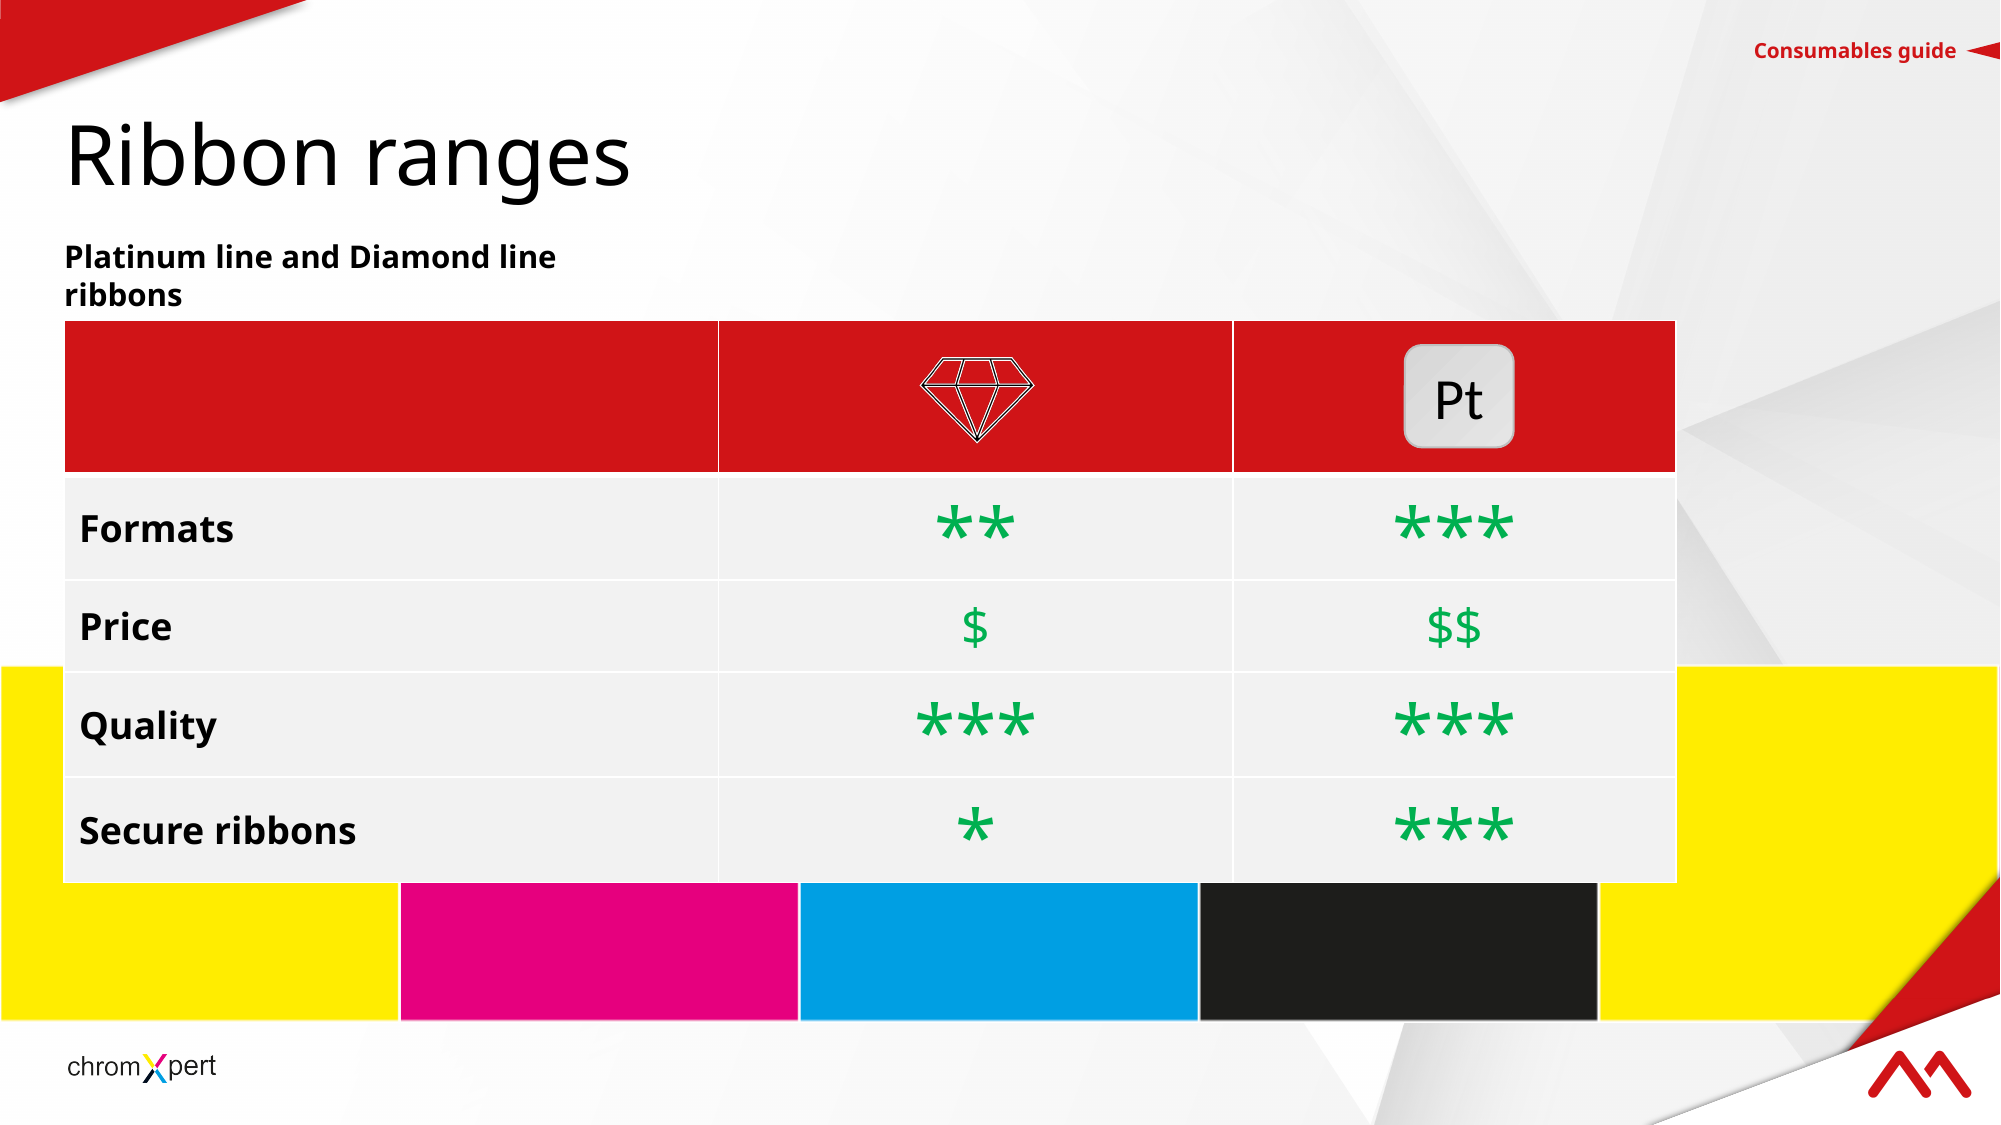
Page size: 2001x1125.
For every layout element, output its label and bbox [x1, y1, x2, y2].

picture [0, 0, 2000, 1125]
text_box [1661, 37, 2000, 70]
